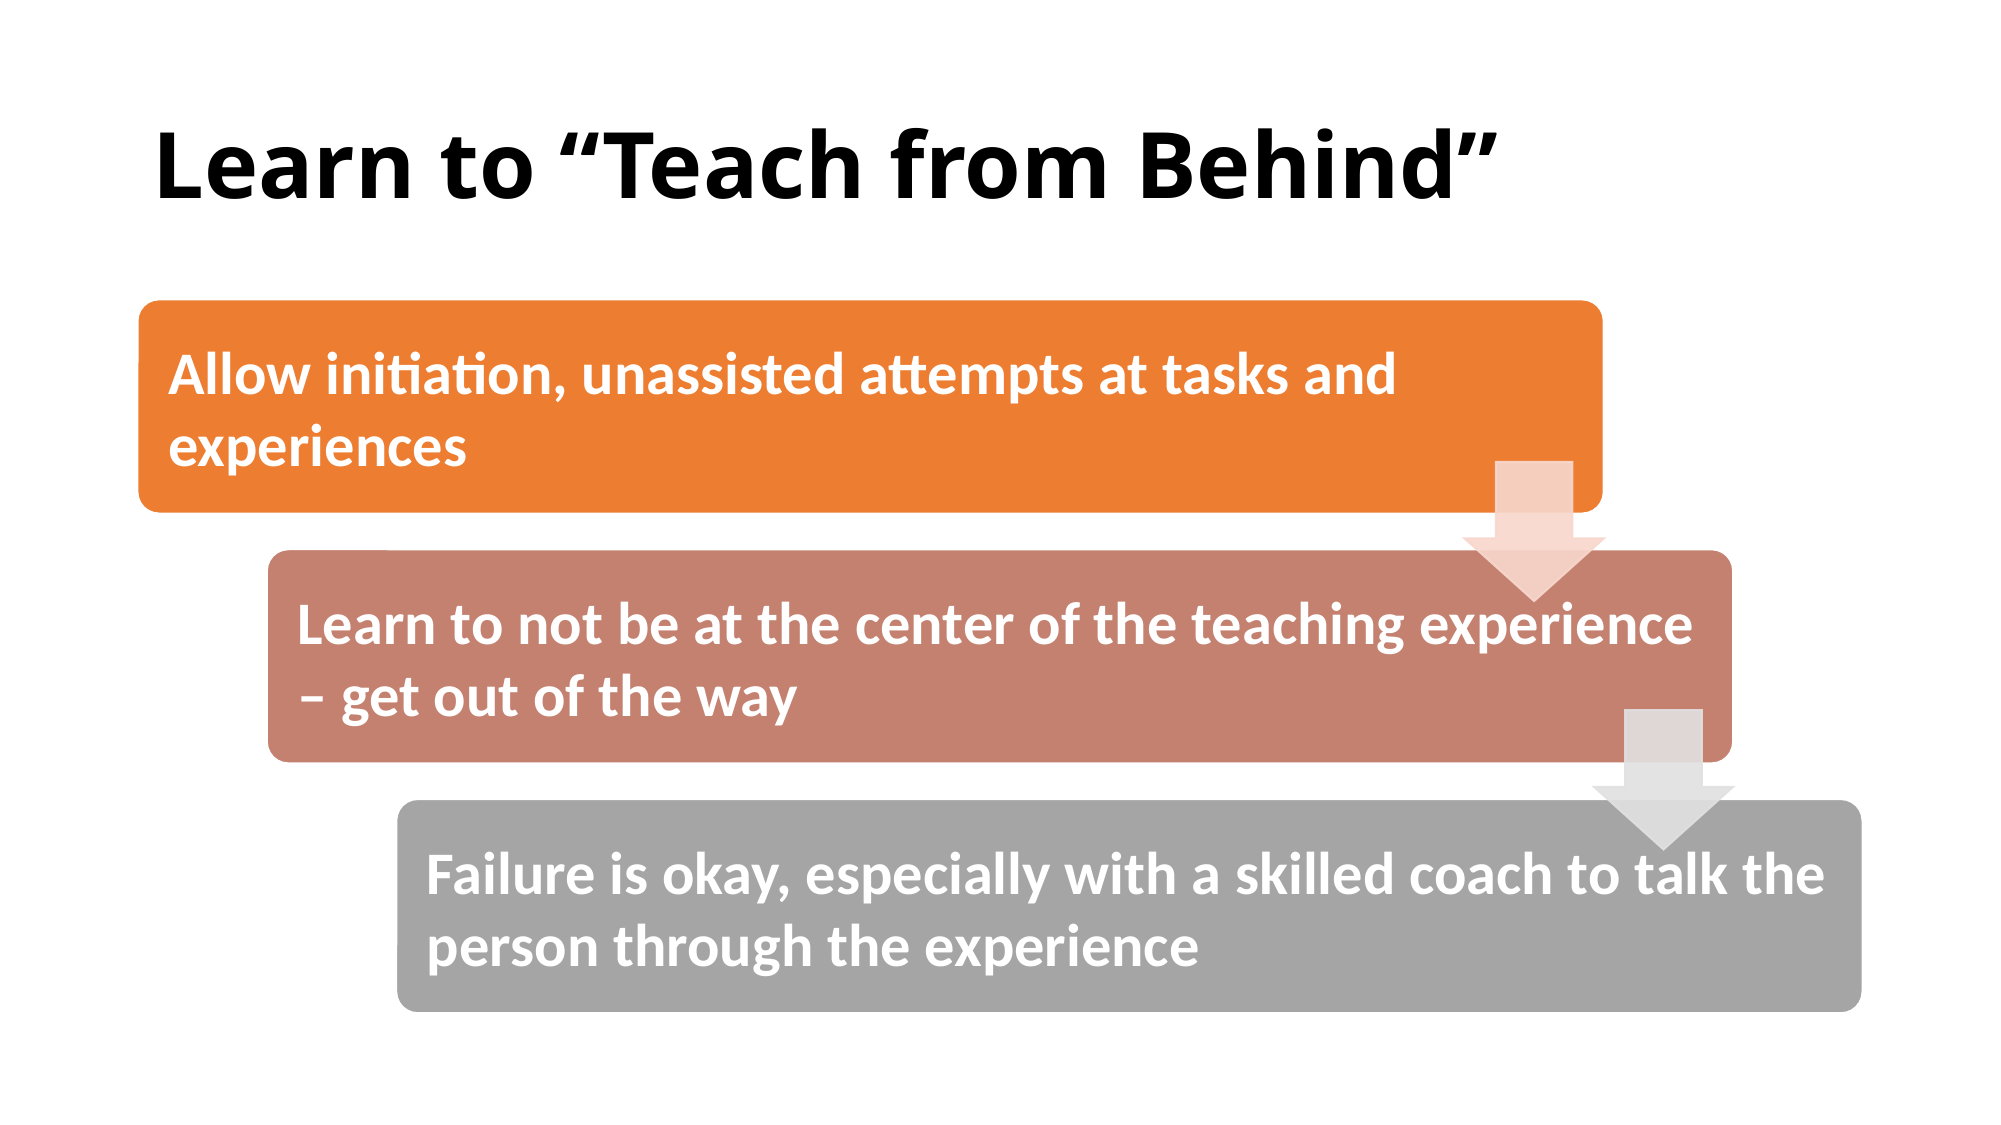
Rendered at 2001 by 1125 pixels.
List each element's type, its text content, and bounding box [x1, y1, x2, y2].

title Learn to “Teach from Behind” [137, 59, 1863, 278]
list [137, 299, 1863, 1014]
